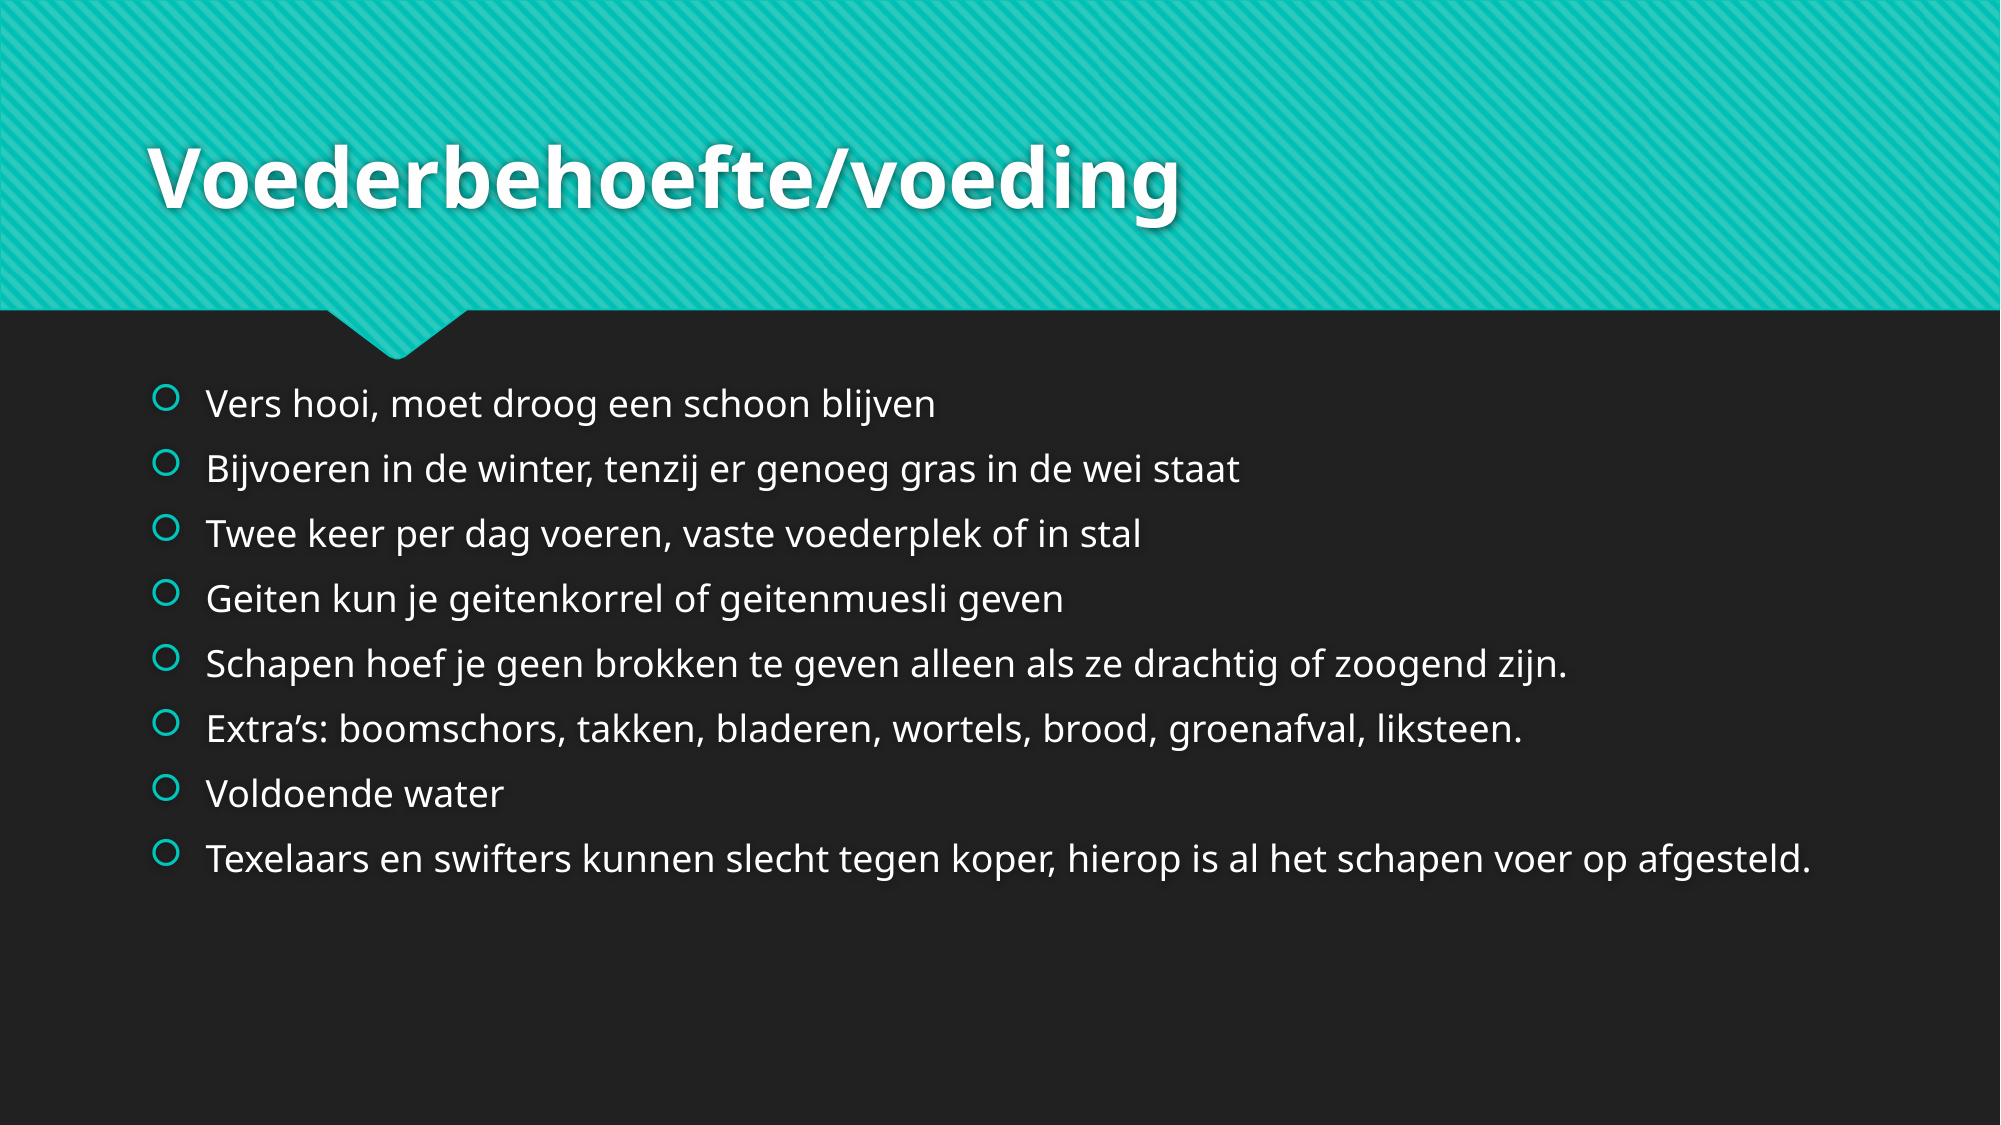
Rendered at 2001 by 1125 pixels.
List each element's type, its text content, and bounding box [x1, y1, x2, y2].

list Vers hooi, moet droog een schoon blijven Bijvoeren in de winter, tenzij er genoeg gras in de wei staat Twee keer per dag voeren, vaste voederplek of in stal Geiten kun je geitenkorrel of geitenmuesli geven Schapen hoef je geen brokken te geven alleen als ze drachtig of zoogend zijn. Extra’s: boomschors, takken, bladeren, wortels, brood, groenafval, liksteen. Voldoende water Texelaars en swifters kunnen slecht tegen koper, hierop is al het schapen voer op afgesteld. [134, 364, 1866, 962]
title Voederbehoefte/voeding [132, 73, 1868, 233]
